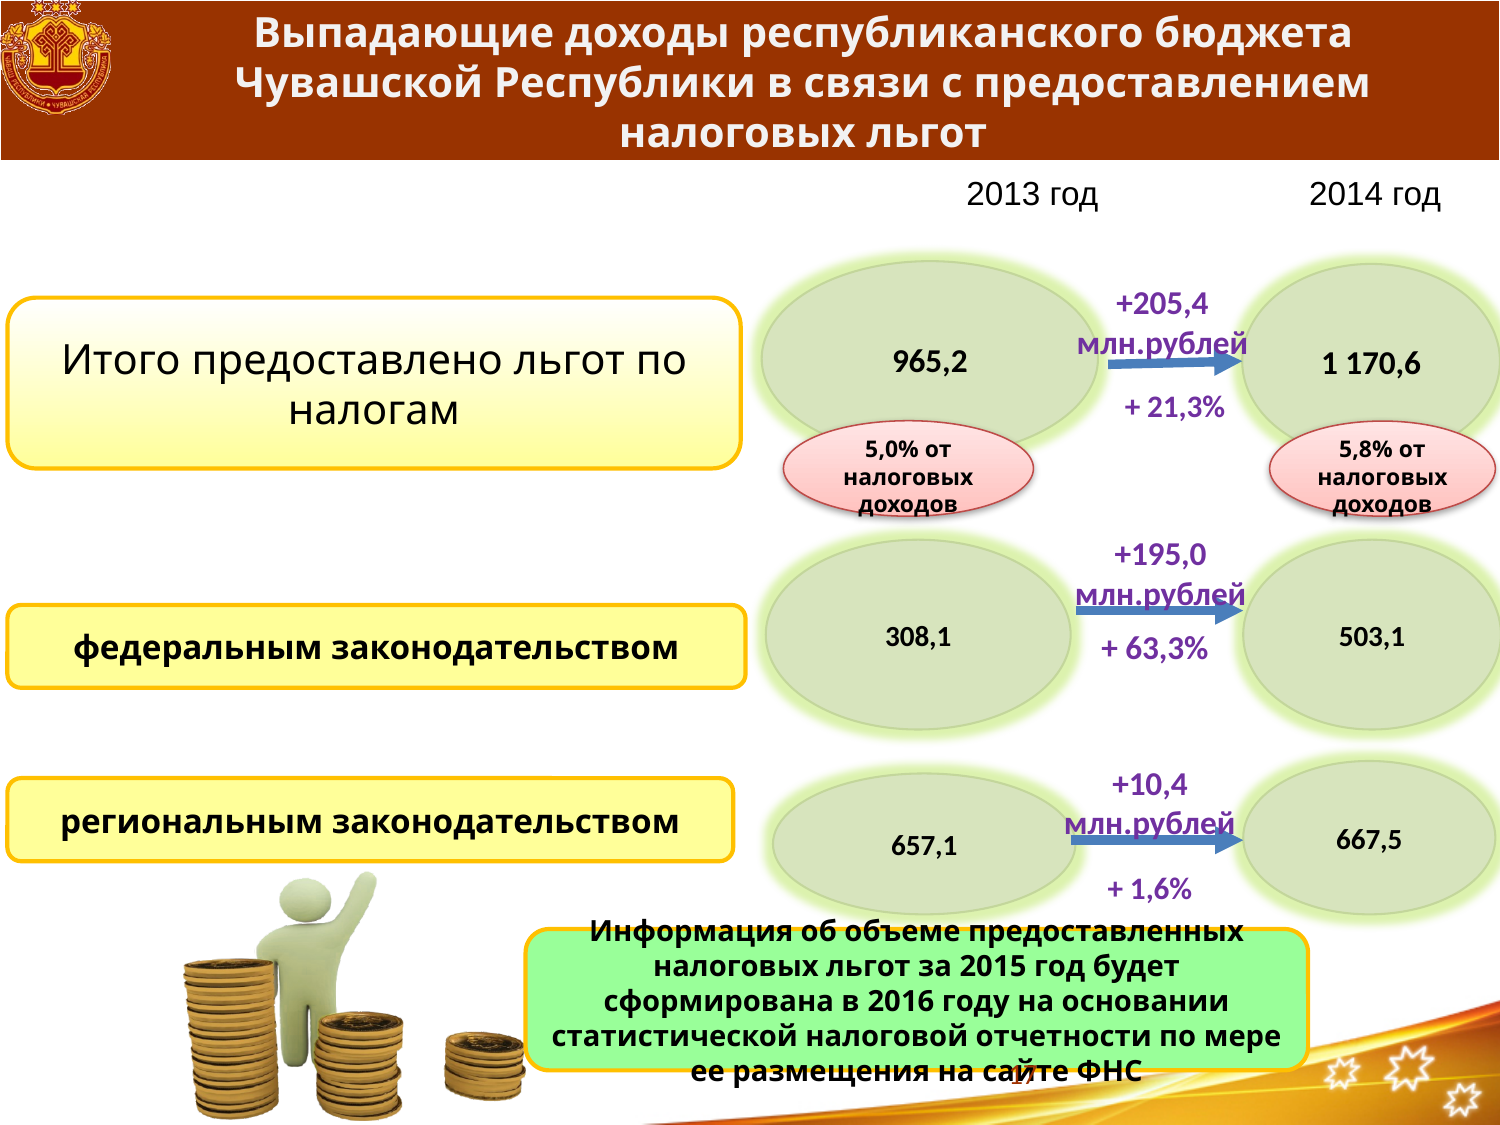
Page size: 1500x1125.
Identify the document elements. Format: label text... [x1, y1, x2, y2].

text_box + 63,3% [1075, 618, 1235, 674]
picture [1111, 352, 1213, 359]
picture [1110, 367, 1231, 378]
text_box 657,1 [770, 771, 1078, 917]
picture [0, 162, 1500, 1125]
text_box + 21,3% [1095, 378, 1255, 431]
text_box +10,4 млн.рублей [1007, 769, 1293, 835]
text_box 2013 год [951, 164, 1114, 220]
text_box +195,0 млн.рублей [1011, 539, 1311, 605]
text_box +205,4 млн.рублей [1007, 288, 1318, 354]
text_box + 1,6% [1088, 861, 1212, 914]
text_box 965,2 [759, 259, 1101, 444]
text_box 667,5 [1241, 758, 1498, 917]
text_box Итого предоставлено льгот по налогам [5, 295, 743, 471]
text_box 308,1 [763, 537, 1073, 732]
text_box региональным законодательством [5, 775, 736, 864]
text_box 2014 год [1294, 164, 1457, 220]
picture [0, 0, 111, 115]
picture [1079, 600, 1215, 606]
slide_number 17 [879, 1042, 1053, 1103]
text_box 1 170,6 [1240, 261, 1500, 438]
text_box 5,0% от налоговых доходов [782, 419, 1035, 517]
text_box 503,1 [1241, 537, 1500, 732]
text_box 5,8% от налоговых доходов [1268, 420, 1497, 517]
picture [1152, 831, 1215, 835]
title Выпадающие доходы республиканского бюджета Чувашской Республики в связи с предоставлением налоговых льгот [123, 0, 1483, 161]
text_box Информация об объеме предоставленных налоговых льгот за 2015 год будет сформирована в 2016 году на основании статистической налоговой отчетности по мере ее размещения на сайте ФНС [530, 926, 1311, 1073]
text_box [1107, 360, 1243, 365]
text_box федеральным законодательством [5, 602, 748, 690]
